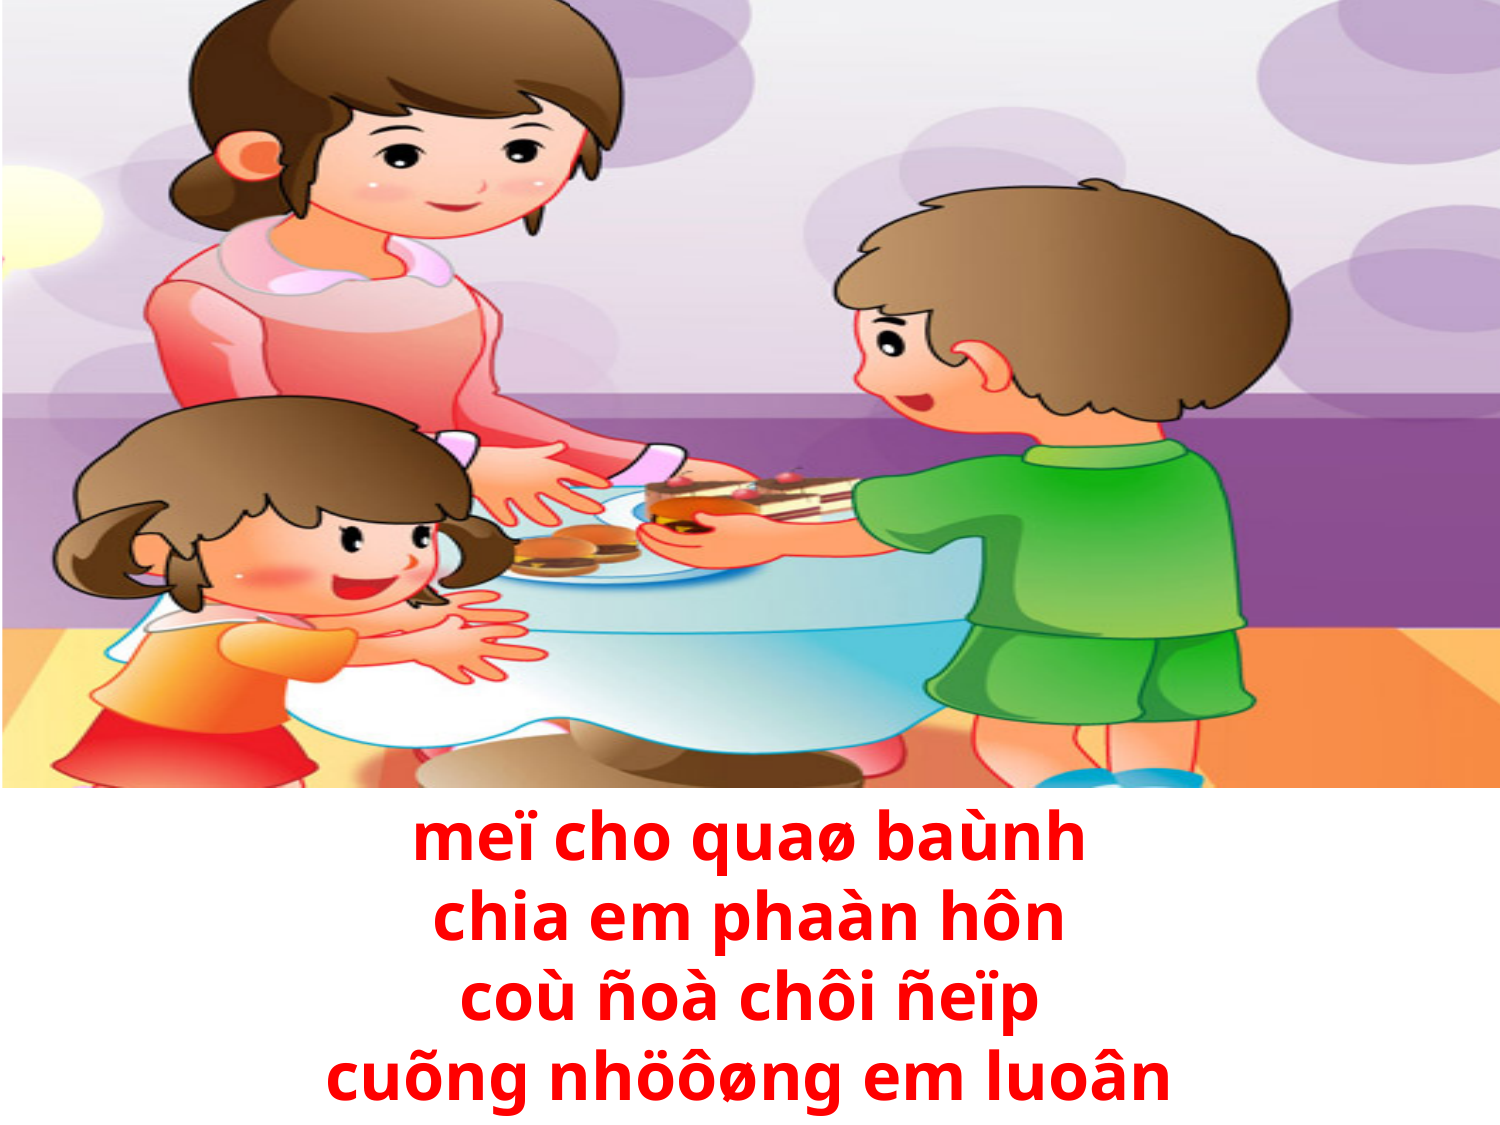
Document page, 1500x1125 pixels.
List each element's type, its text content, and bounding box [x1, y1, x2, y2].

text_box meï cho quaø baùnh chia em phaàn hôn coù ñoà chôi ñeïp cuõng nhöôøng em luoân [0, 795, 1500, 1122]
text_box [2, 0, 1500, 788]
